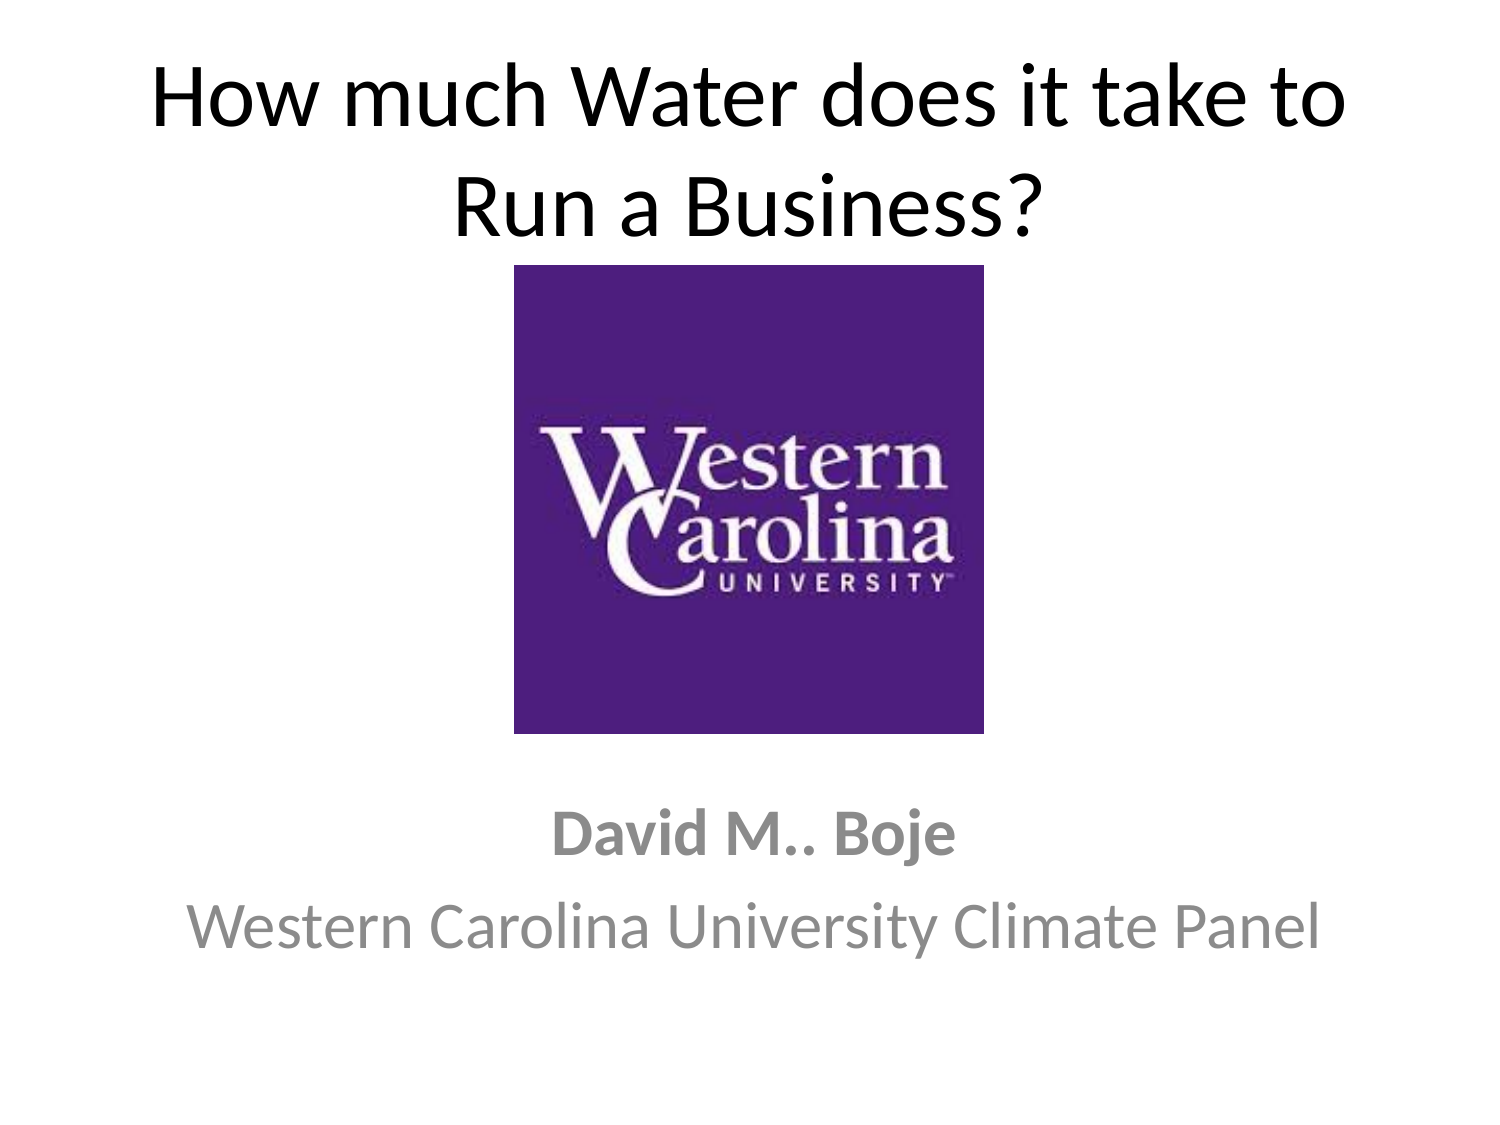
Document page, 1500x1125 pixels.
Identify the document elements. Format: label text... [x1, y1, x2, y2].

picture [514, 265, 984, 735]
title How much Water does it take to Run a Business? [112, 24, 1388, 266]
subtitle David M.. Boje Western Carolina University Climate Panel [71, 781, 1438, 1069]
